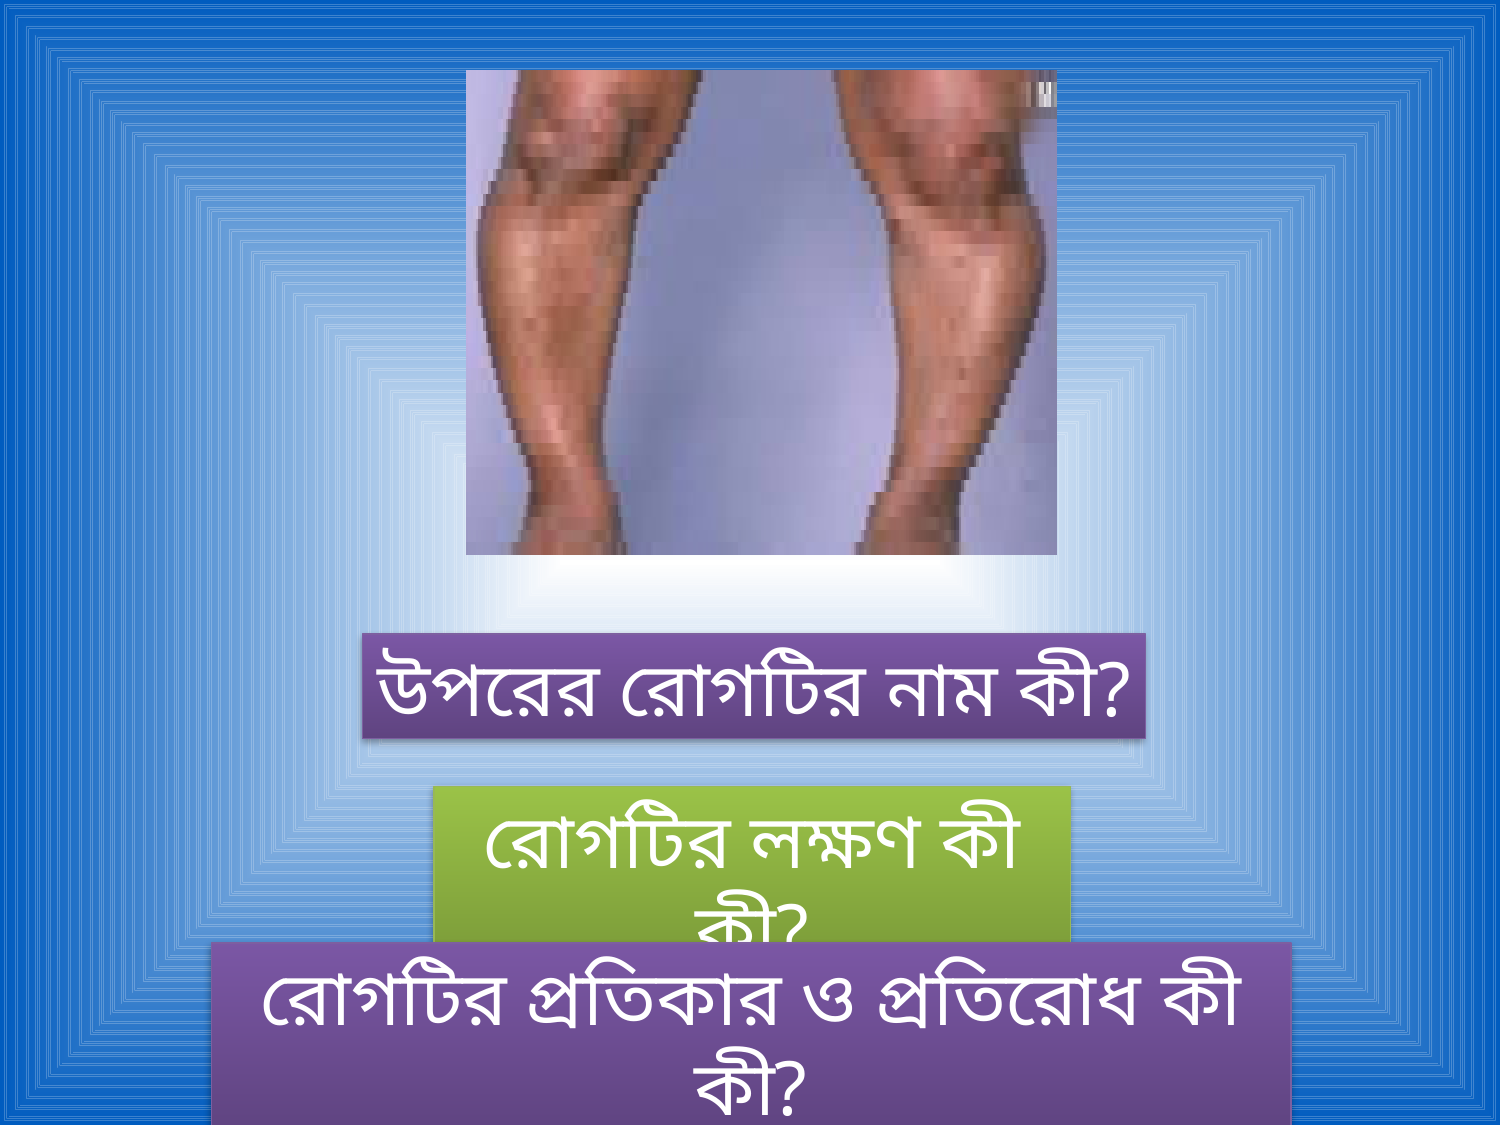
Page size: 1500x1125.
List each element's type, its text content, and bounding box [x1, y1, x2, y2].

text_box উপরের রোগটির নাম কী? [362, 633, 1146, 739]
picture [465, 70, 1057, 555]
text_box রোগটির প্রতিকার ও প্রতিরোধ কী কী? [211, 942, 1292, 1125]
text_box রোগটির লক্ষণ কী কী? [433, 786, 1071, 941]
